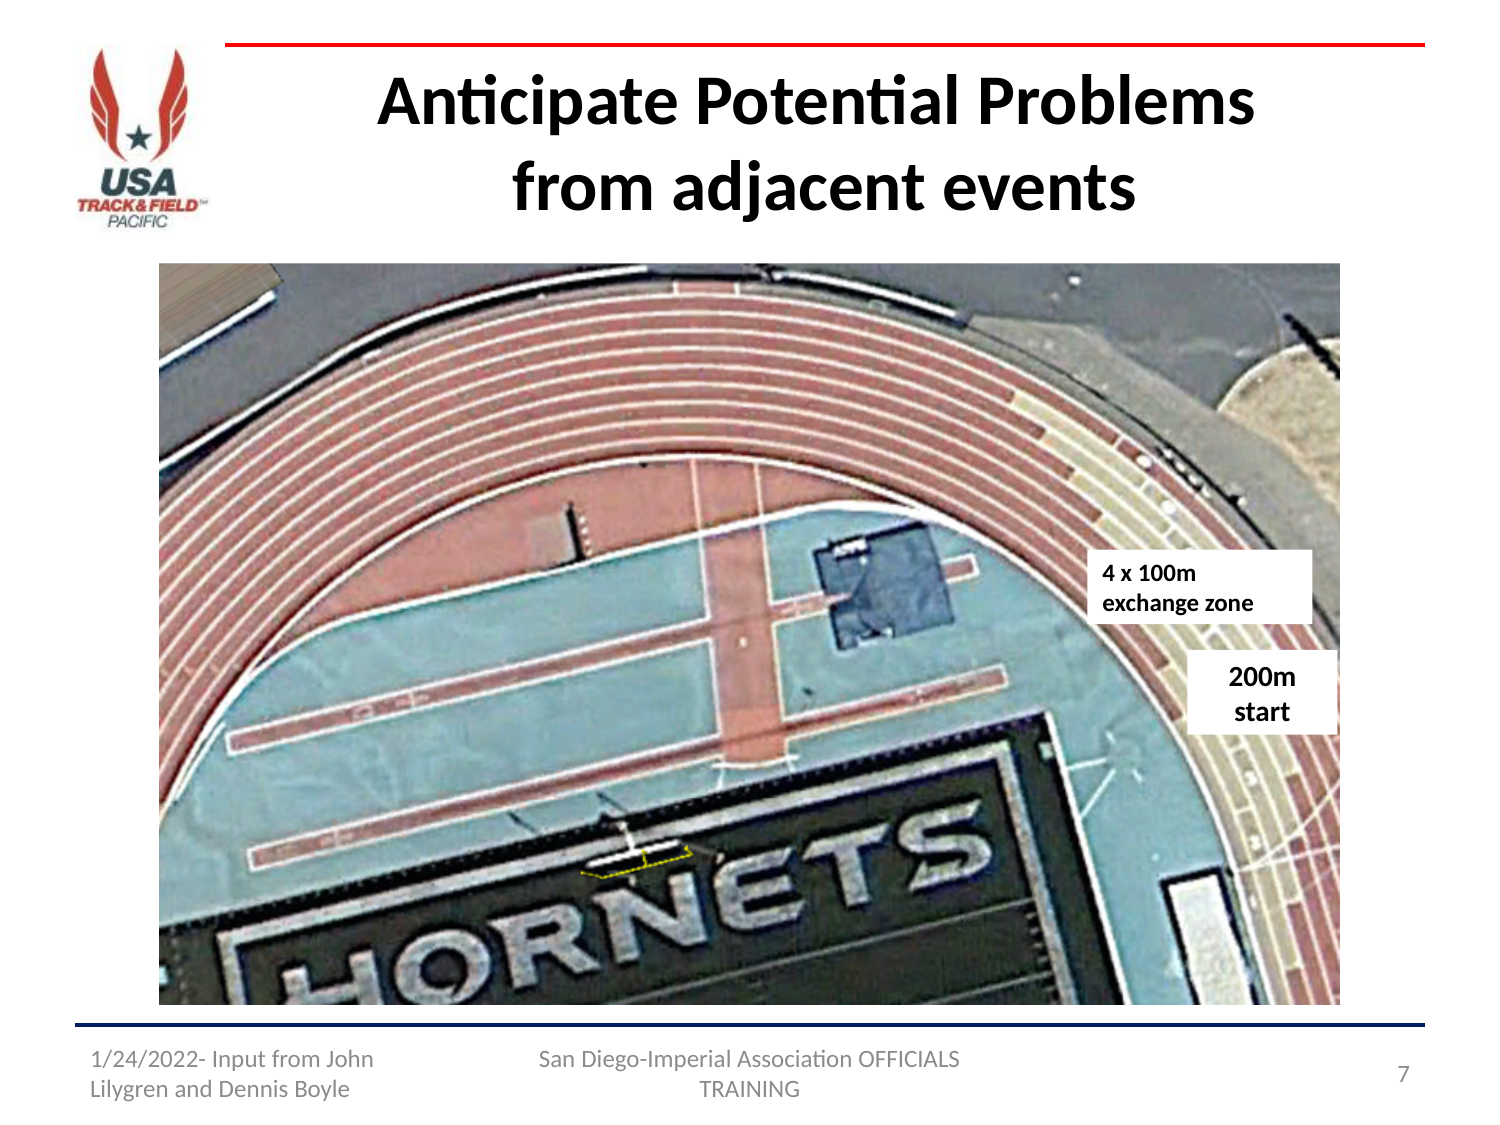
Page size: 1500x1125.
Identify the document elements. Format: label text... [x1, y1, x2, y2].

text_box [1087, 549, 1338, 737]
picture [75, 44, 225, 240]
title Anticipate Potential Problems from adjacent events [225, 45, 1425, 233]
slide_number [75, 1042, 425, 1103]
footer San Diego-Imperial Association OFFICIALS TRAINING [512, 1042, 988, 1103]
slide_number 7 [1074, 1042, 1425, 1103]
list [159, 262, 1341, 1006]
